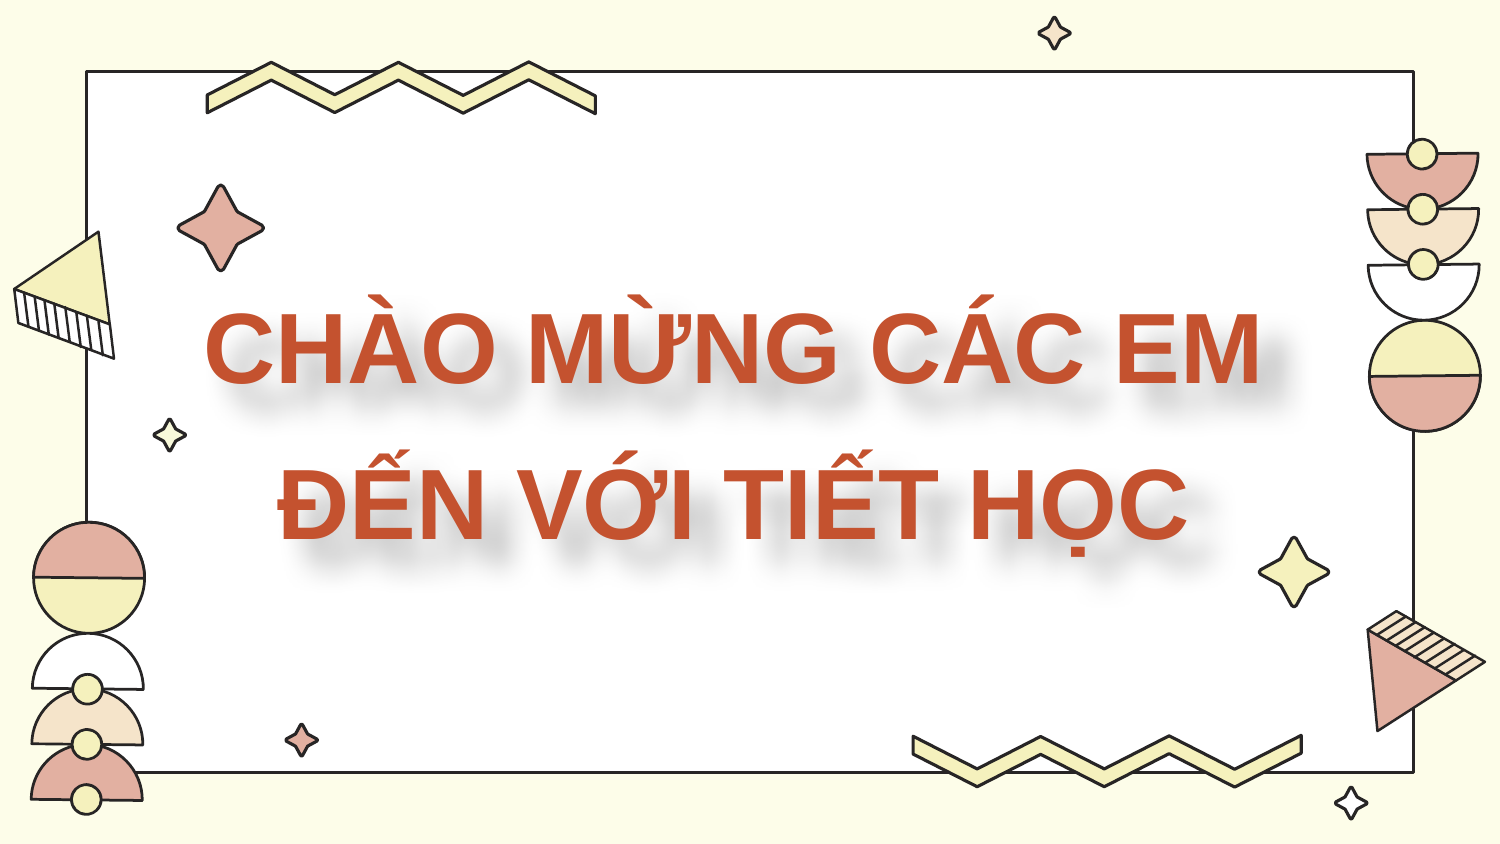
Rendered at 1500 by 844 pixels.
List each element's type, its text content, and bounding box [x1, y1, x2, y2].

text_box [188, 185, 253, 220]
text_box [9, 522, 164, 815]
text_box [913, 735, 1302, 788]
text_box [1345, 139, 1500, 432]
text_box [17, 226, 138, 345]
text_box CHÀO MỪNG CÁC EM ĐẾN VỚI TIẾT HỌC [154, 240, 1314, 568]
text_box [286, 724, 318, 757]
text_box [207, 61, 596, 114]
text_box [120, 220, 1340, 378]
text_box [1345, 621, 1466, 740]
